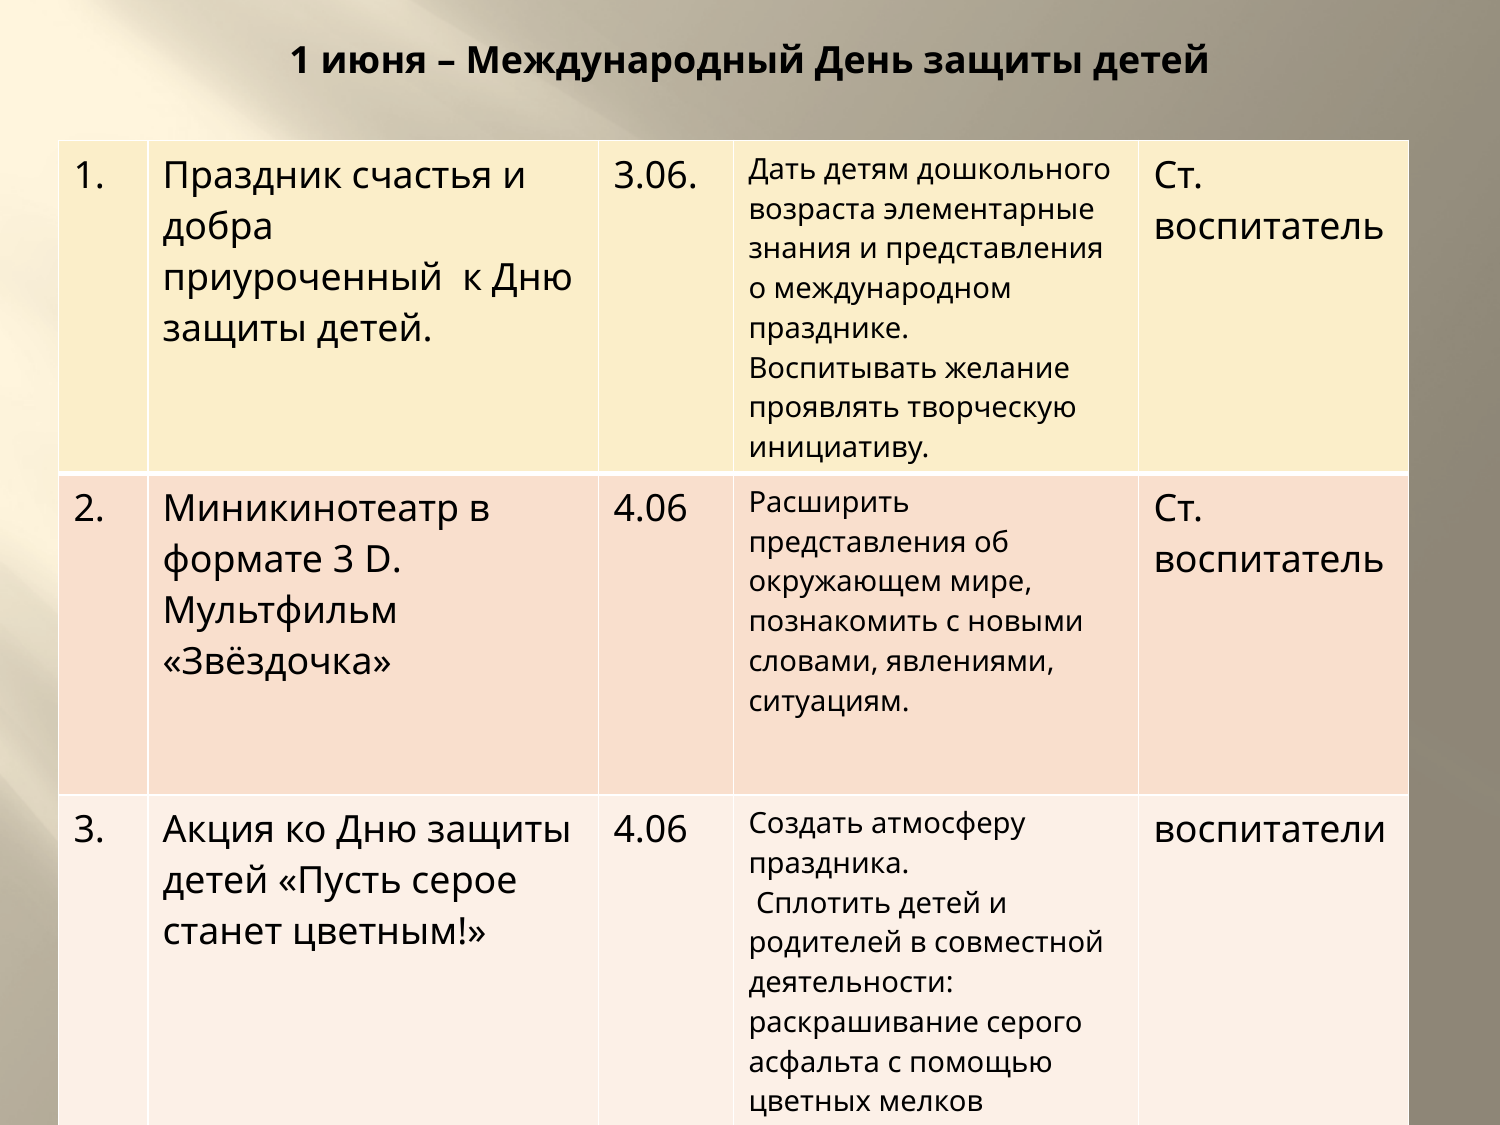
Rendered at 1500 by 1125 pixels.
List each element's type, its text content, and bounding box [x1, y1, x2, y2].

table_cell Акция ко Дню защиты детей «Пусть серое станет цветным!» [149, 796, 598, 1125]
table_cell Ст. воспитатель [1139, 476, 1408, 794]
table_header Праздник счастья и добра приуроченный к Дню защиты детей. [149, 141, 598, 471]
table_cell 3. [59, 796, 147, 1125]
title 1 июня – Международный День защиты детей [75, 0, 1425, 118]
table_cell Создать атмосферу праздника. Сплотить детей и родителей в совместной деятельности: раскрашивание серого асфальта с помощью цветных мелков красочными рисунками. [734, 796, 1138, 1125]
table_cell воспитатели [1139, 796, 1408, 1125]
table_header Дать детям дошкольного возраста элементарные знания и представления о международном празднике. Воспитывать желание проявлять творческую инициативу. [734, 141, 1138, 471]
table_cell Миникинотеатр в формате 3 D. Мультфильм «Звёздочка» [149, 476, 598, 794]
table_header 3.06. [599, 141, 733, 471]
table_cell 2. [59, 476, 147, 794]
table_cell Расширить представления об окружающем мире, познакомить с новыми словами, явлениями, ситуациям. [734, 476, 1138, 794]
table_cell 4.06 [599, 796, 733, 1125]
table_cell 4.06 [599, 476, 733, 794]
table_header Ст. воспитатель [1139, 141, 1408, 471]
table_header 1. [59, 141, 147, 471]
